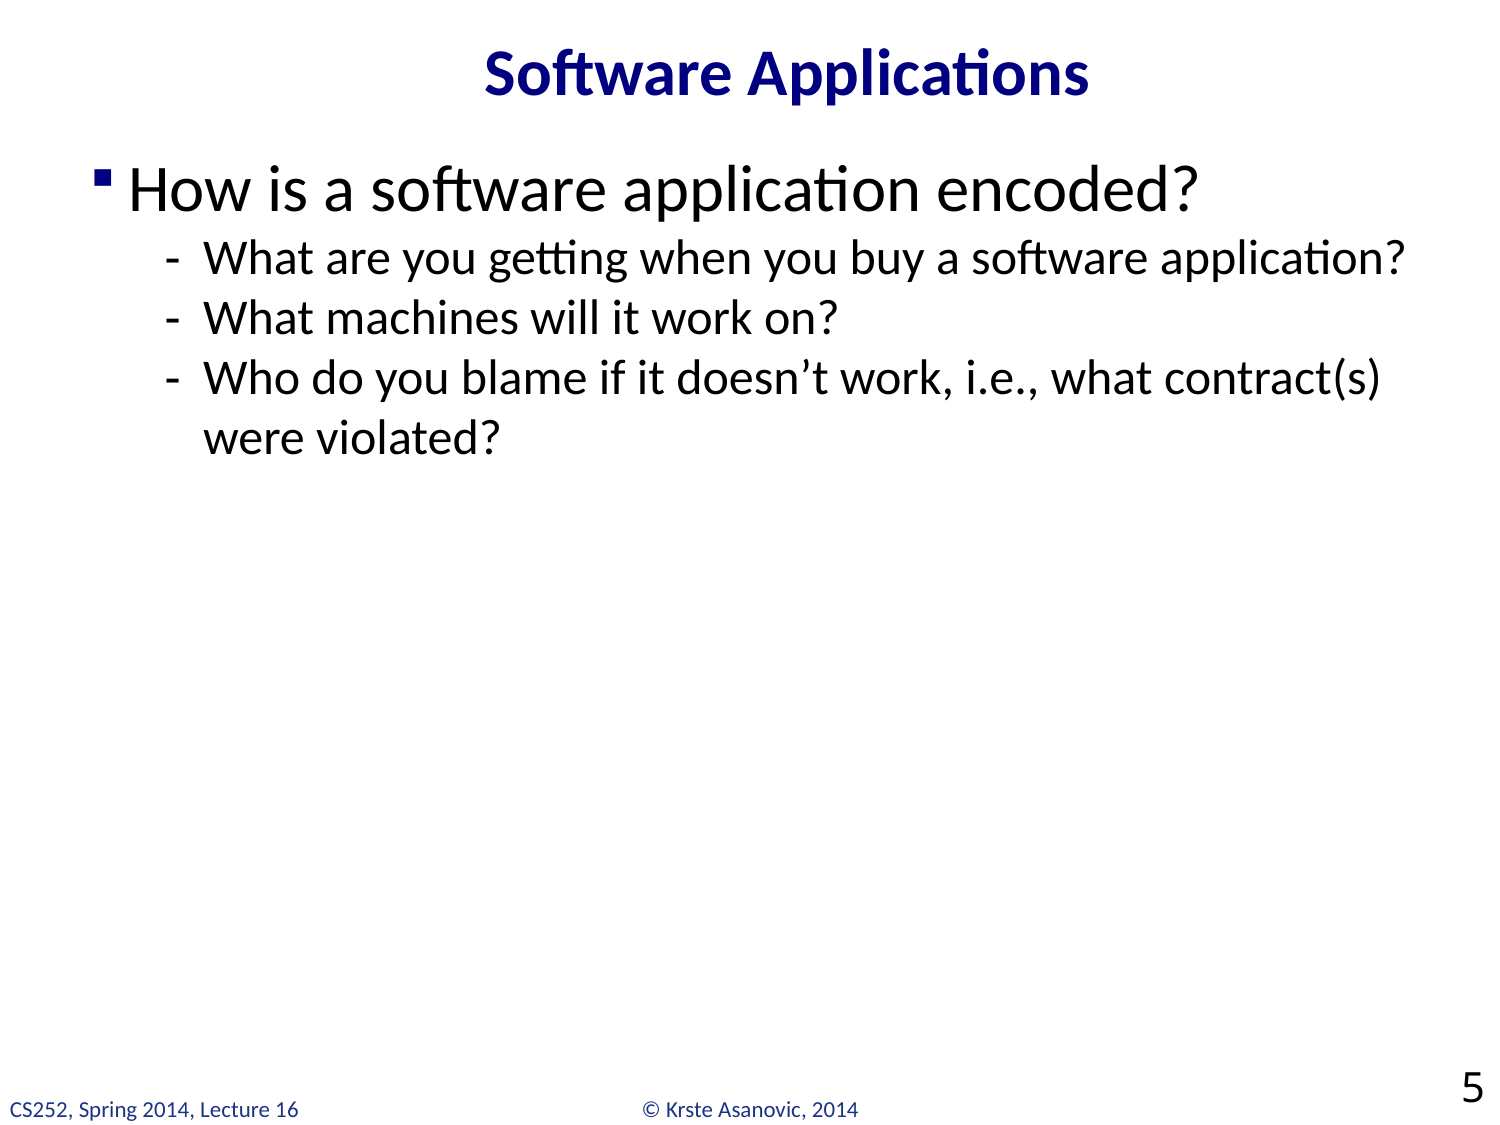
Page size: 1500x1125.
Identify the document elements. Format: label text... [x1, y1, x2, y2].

slide_number 5 [1362, 1085, 1500, 1125]
list How is a software application encoded? What are you getting when you buy a software application? What machines will it work on? Who do you blame if it doesn’t work, i.e., what contract(s) were violated? [74, 137, 1425, 1051]
title Software Applications [199, 12, 1376, 126]
